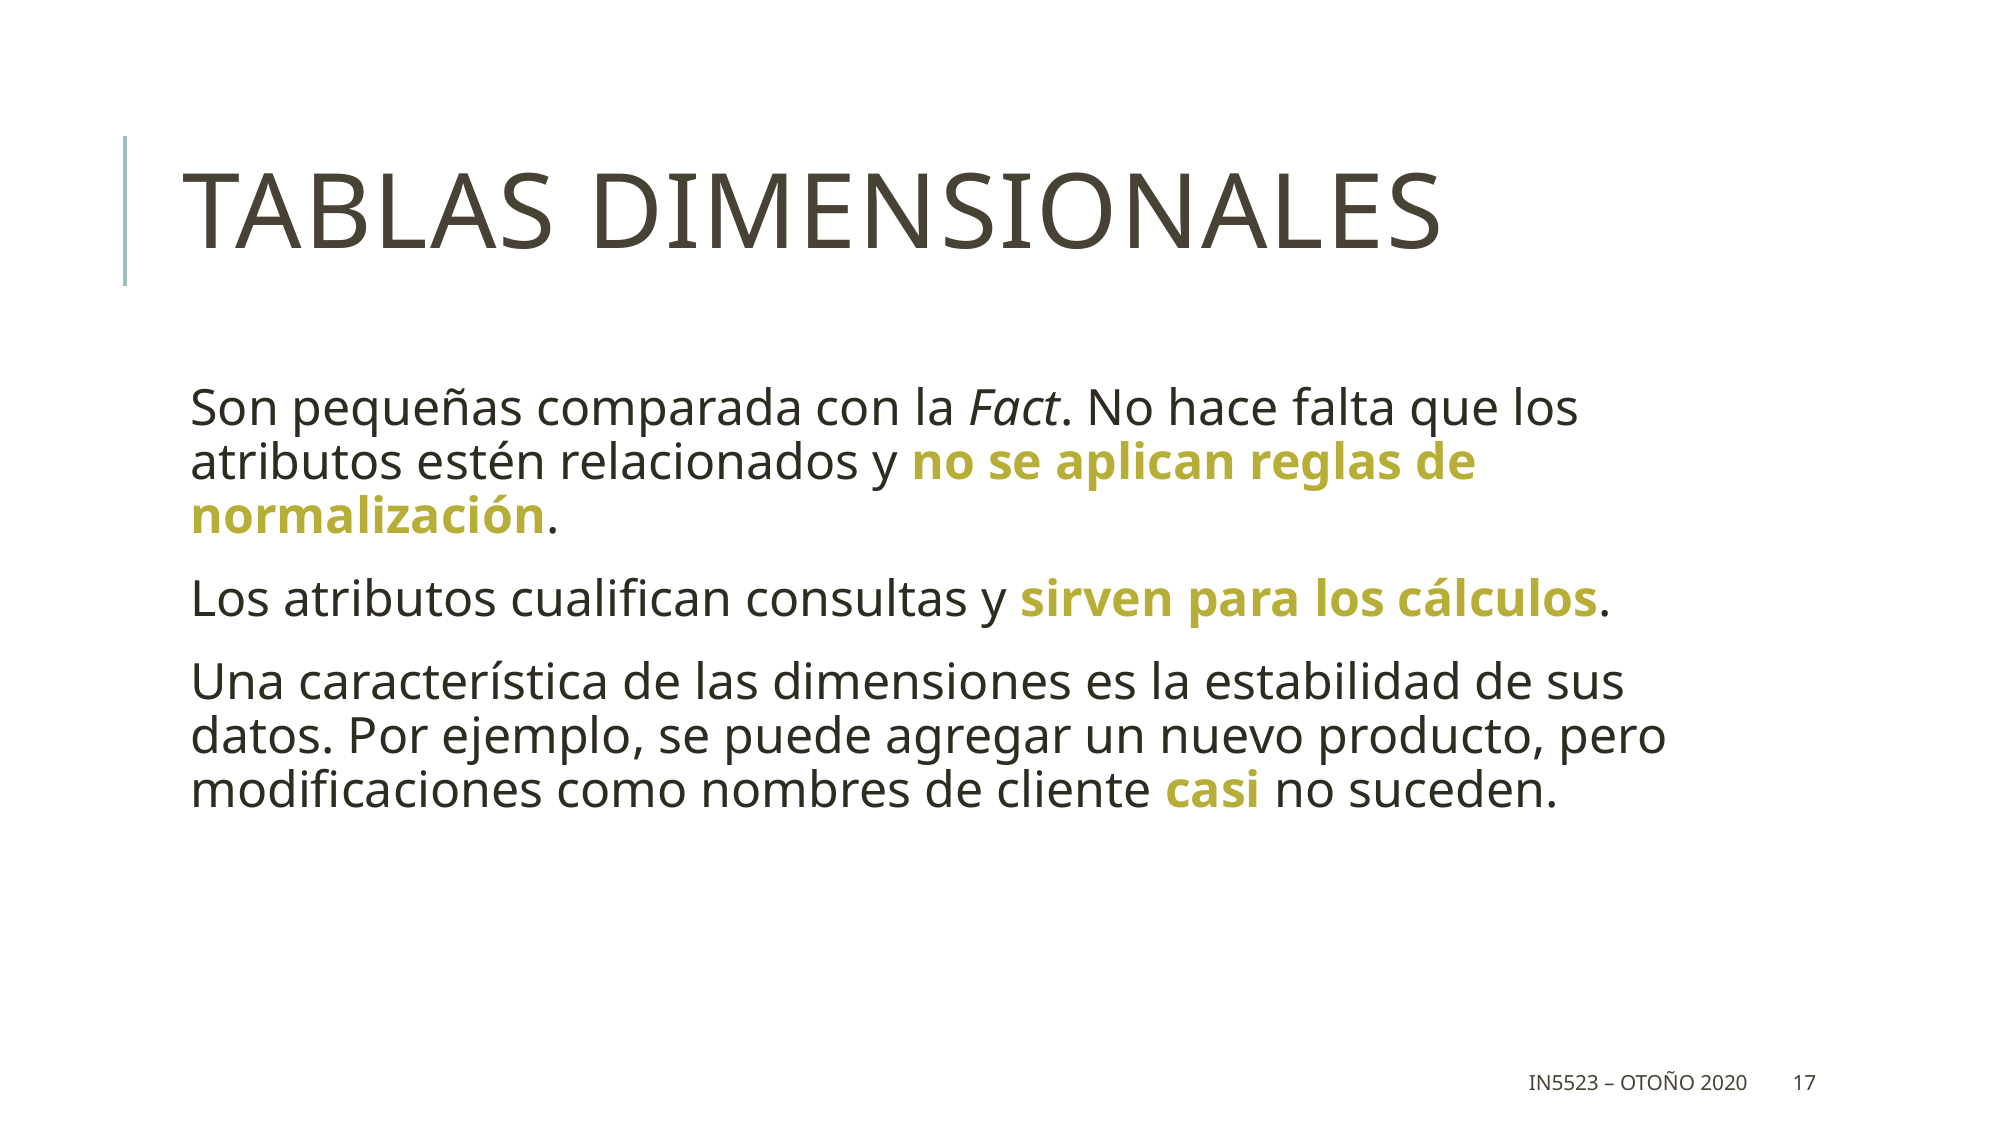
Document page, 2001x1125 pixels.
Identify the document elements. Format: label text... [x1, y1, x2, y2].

title Tablas Dimensionales [168, 96, 1763, 342]
slide_number 17 [1777, 1061, 1938, 1107]
footer IN5523 – Otoño 2020 [794, 1061, 1763, 1107]
list Son pequeñas comparada con la Fact. No hace falta que los atributos estén relacionados y no se aplican reglas de normalización. Los atributos cualifican consultas y sirven para los cálculos. Una característica de las dimensiones es la estabilidad de sus datos. Por ejemplo, se puede agregar un nuevo producto, pero modificaciones como nombres de cliente casi no suceden. [168, 375, 1763, 1035]
